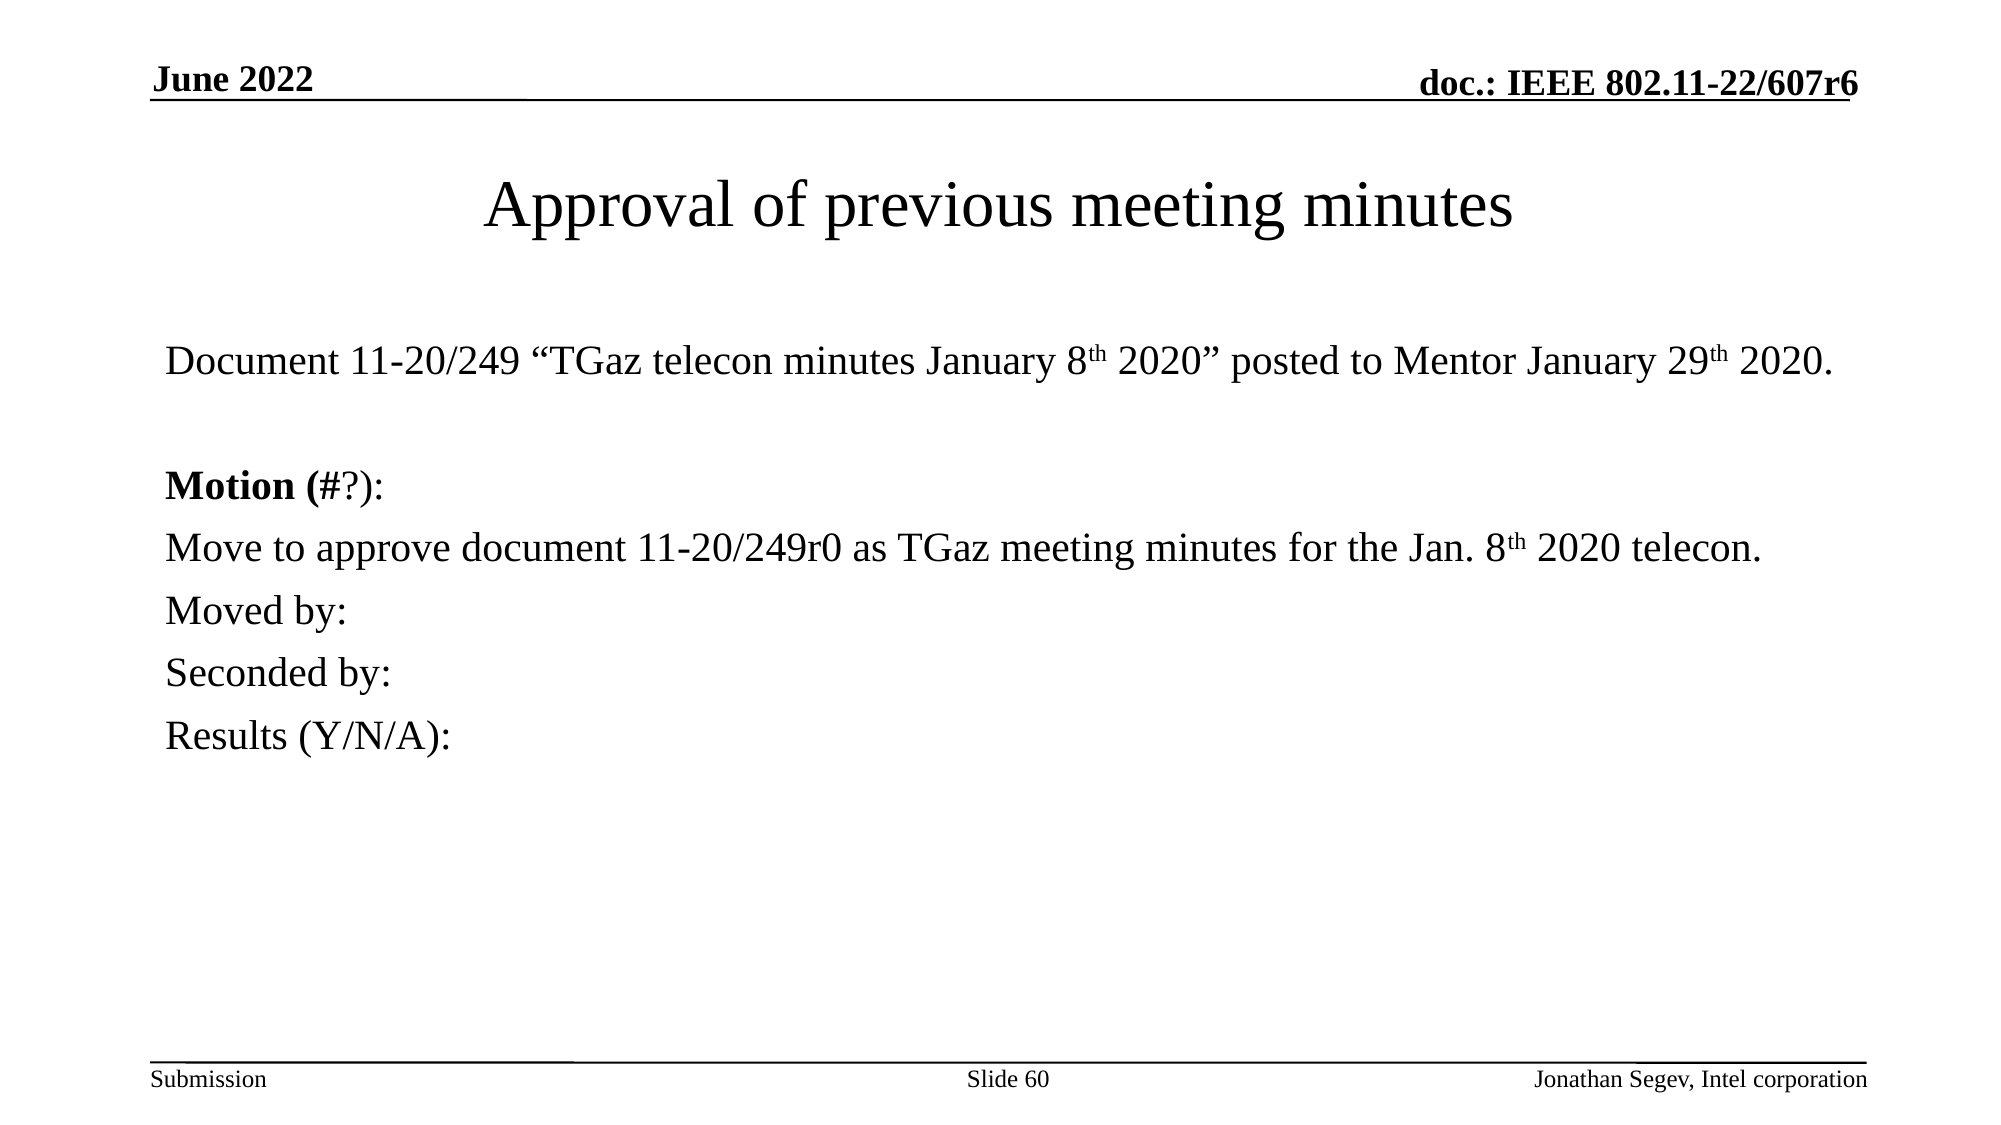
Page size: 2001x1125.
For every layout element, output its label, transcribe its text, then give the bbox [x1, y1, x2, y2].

slide_number Slide 60 [950, 1061, 1067, 1123]
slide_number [152, 54, 563, 100]
list Document 11-20/249 “TGaz telecon minutes January 8th 2020” posted to Mentor January 29th 2020. Motion (#?): Move to approve document 11-20/249r0 as TGaz meeting minutes for the Jan. 8th 2020 telecon. Moved by: Seconded by: Results (Y/N/A): [149, 324, 1850, 1000]
title Approval of previous meeting minutes [149, 112, 1850, 288]
footer Jonathan Segev, Intel corporation [1171, 1061, 1869, 1093]
